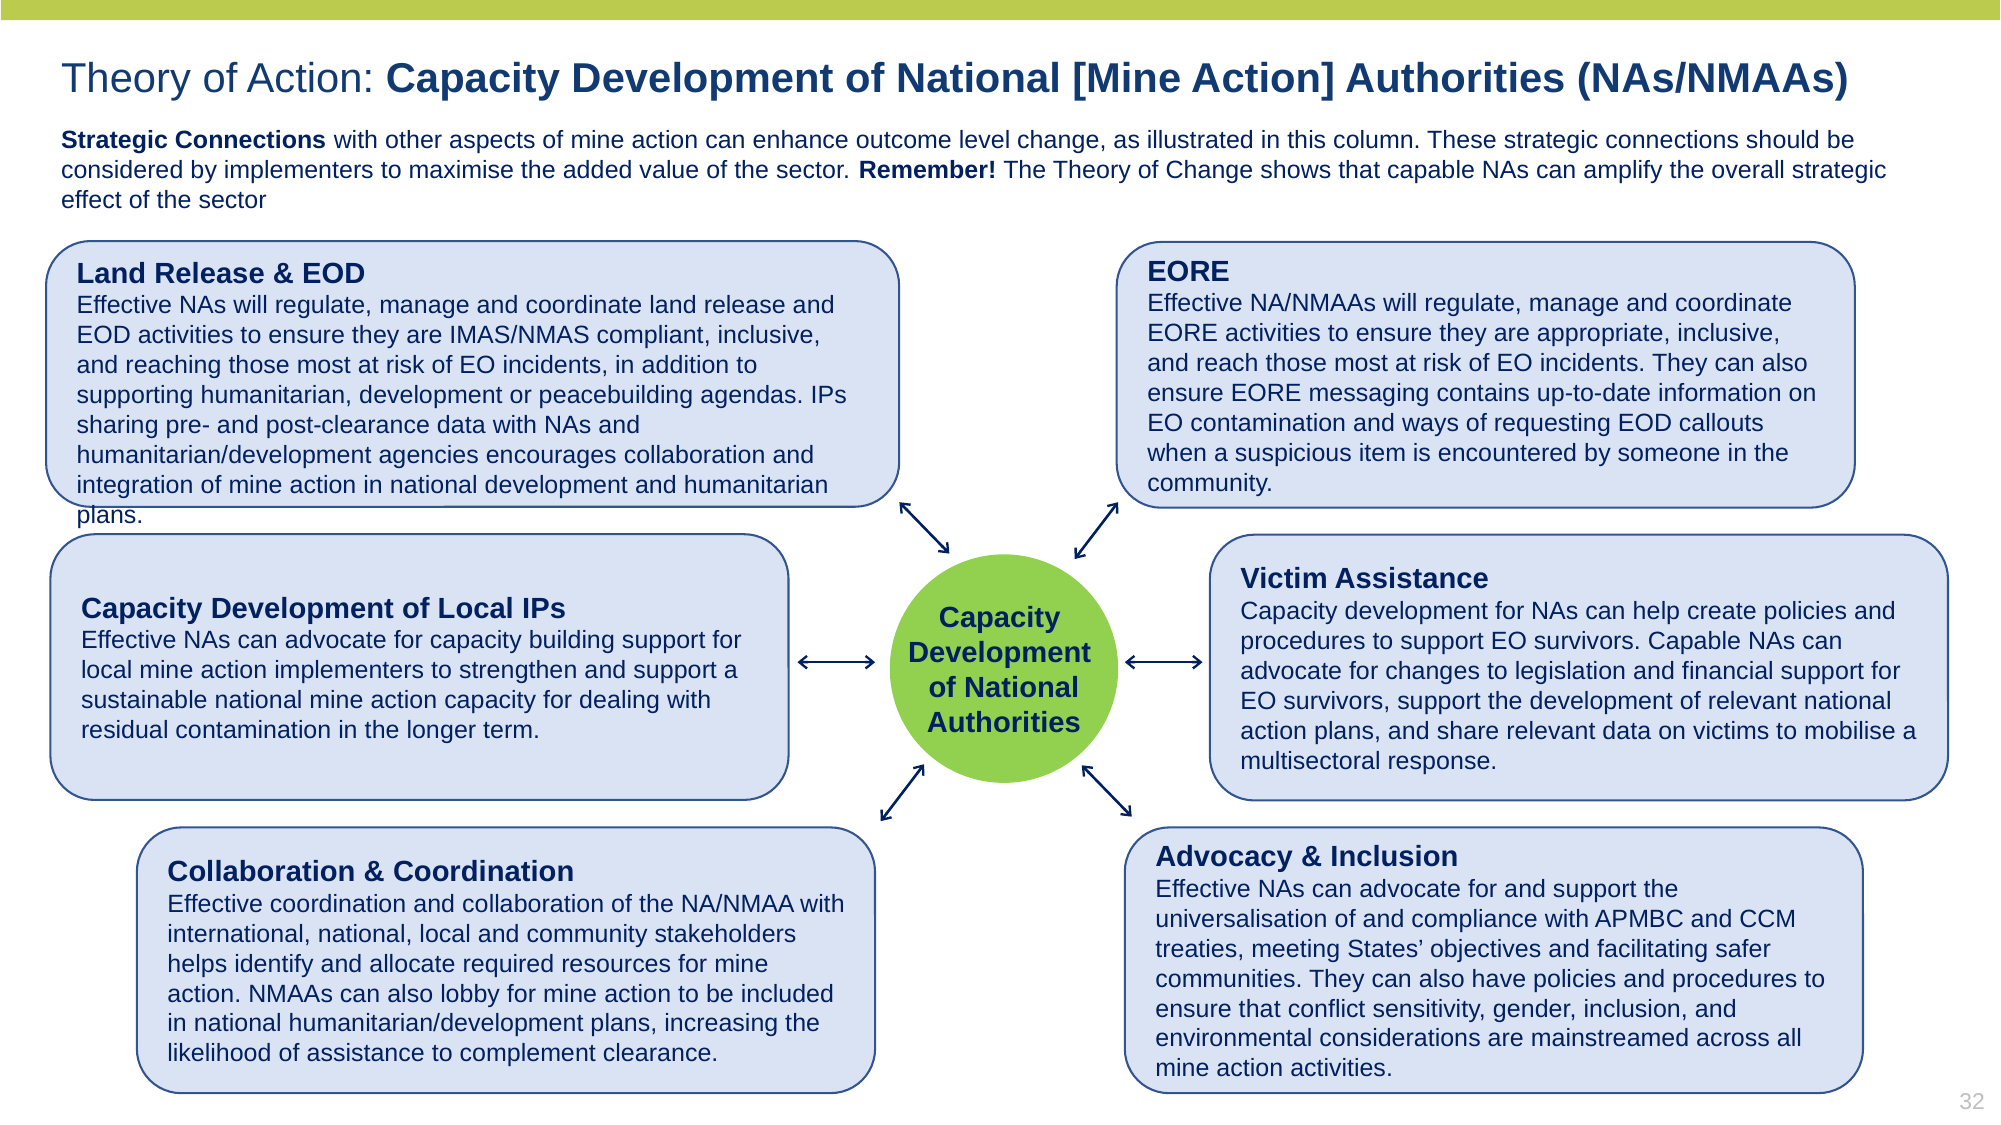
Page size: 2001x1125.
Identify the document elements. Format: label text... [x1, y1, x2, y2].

text_box Victim Assistance Capacity development for NAs can help create policies and procedures to support EO survivors. Capable NAs can advocate for changes to legislation and financial support for EO survivors, support the development of relevant national action plans, and share relevant data on victims to mobilise a multisectoral response. [1208, 533, 1950, 802]
text_box Collaboration & Coordination Effective coordination and collaboration of the NA/NMAA with international, national, local and community stakeholders helps identify and allocate required resources for mine action. NMAAs can also lobby for mine action to be included in national humanitarian/development plans, increasing the likelihood of assistance to complement clearance. [135, 826, 877, 1095]
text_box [880, 764, 925, 822]
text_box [1081, 765, 1132, 817]
text_box Capacity Development of National Authorities [888, 553, 1120, 784]
text_box Strategic Connections with other aspects of mine action can enhance outcome level change, as illustrated in this column. These strategic connections should be considered by implementers to maximise the added value of the sector. Remember! The Theory of Change shows that capable NAs can amplify the overall strategic effect of the sector [61, 116, 1939, 251]
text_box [1074, 502, 1119, 560]
text_box Capacity Development of Local IPs Effective NAs can advocate for capacity building support for local mine action implementers to strengthen and support a sustainable national mine action capacity for dealing with residual contamination in the longer term. [49, 533, 790, 801]
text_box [899, 502, 950, 554]
text_box Theory of Action: Capacity Development of National [Mine Action] Authorities (NAs/NMAAs) [61, 50, 1930, 116]
text_box [0, 0, 2000, 21]
text_box Advocacy & Inclusion Effective NAs can advocate for and support the universalisation of and compliance with APMBC and CCM treaties, meeting States’ objectives and facilitating safer communities. They can also have policies and procedures to ensure that conflict sensitivity, gender, inclusion, and environmental considerations are mainstreamed across all mine action activities. [1123, 826, 1865, 1095]
text_box EORE Effective NA/NMAAs will regulate, manage and coordinate EORE activities to ensure they are appropriate, inclusive, and reach those most at risk of EO incidents. They can also ensure EORE messaging contains up-to-date information on EO contamination and ways of requesting EOD callouts when a suspicious item is encountered by someone in the community. [1115, 251, 1856, 509]
text_box Land Release & EOD Effective NAs will regulate, manage and coordinate land release and EOD activities to ensure they are IMAS/NMAS compliant, inclusive, and reaching those most at risk of EO incidents, in addition to supporting humanitarian, development or peacebuilding agendas. IPs sharing pre- and post-clearance data with NAs and humanitarian/development agencies encourages collaboration and integration of mine action in national development and humanitarian plans. [45, 250, 901, 508]
text_box 32 [1930, 1075, 2000, 1125]
